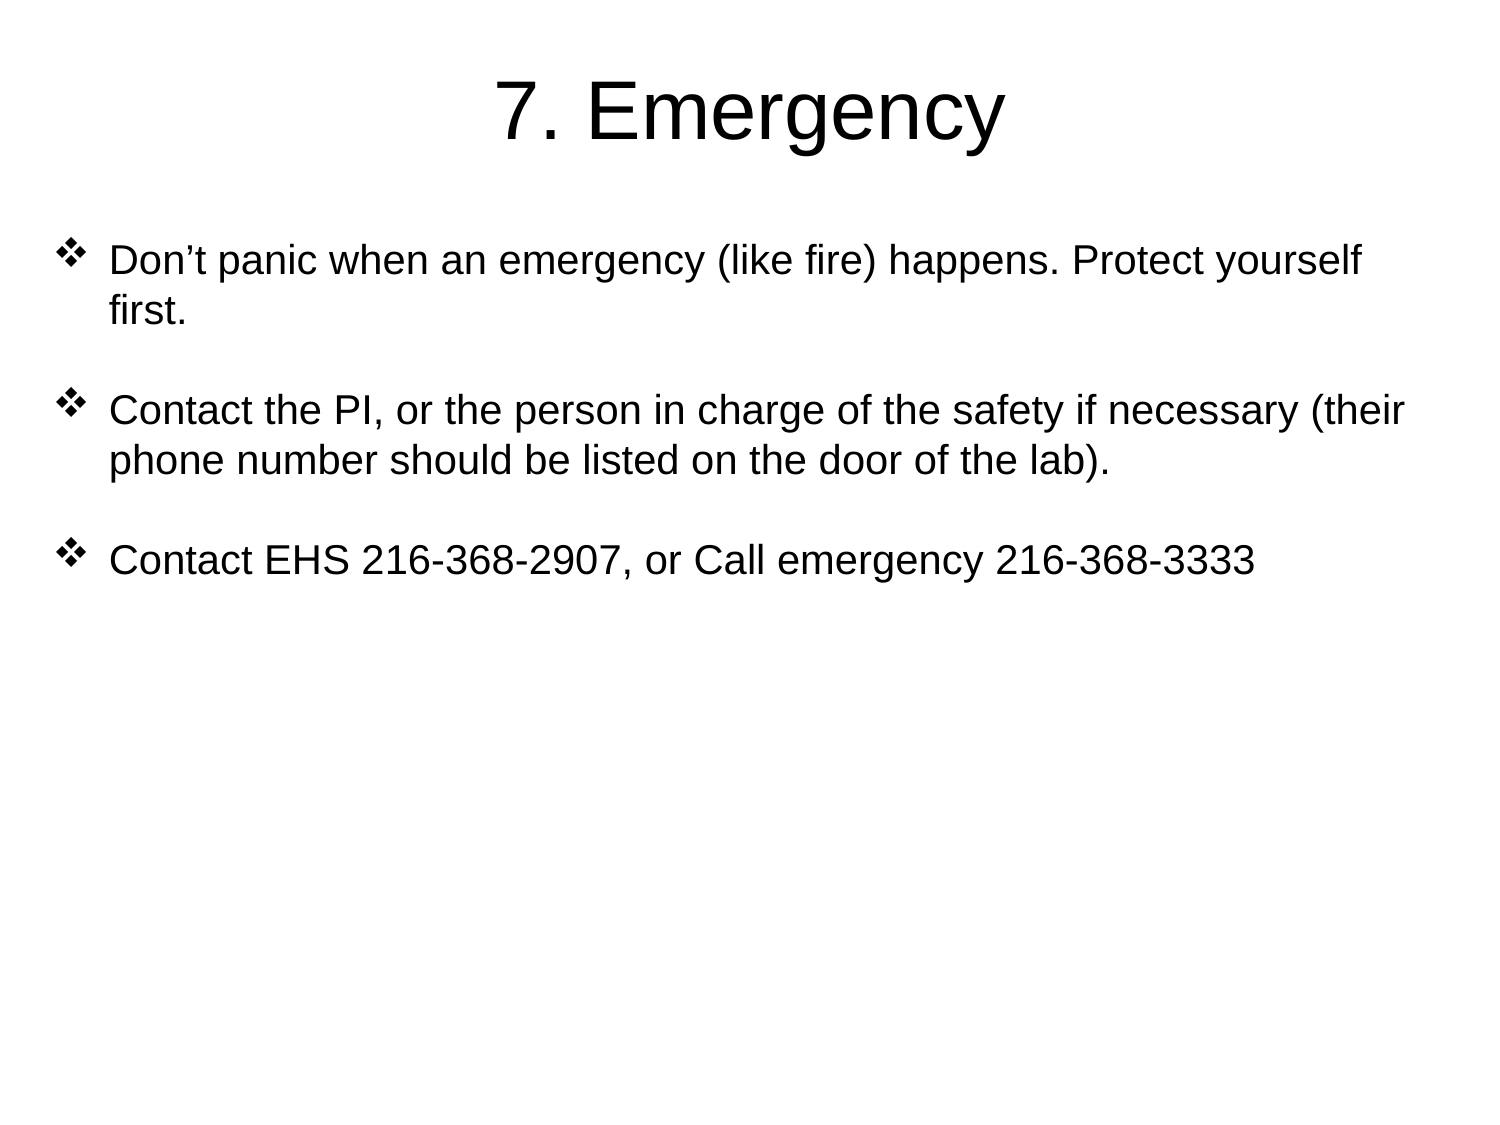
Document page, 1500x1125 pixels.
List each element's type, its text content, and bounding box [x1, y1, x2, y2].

title 7. Emergency [75, 12, 1425, 200]
list Don’t panic when an emergency (like fire) happens. Protect yourself first. Contact the PI, or the person in charge of the safety if necessary (their phone number should be listed on the door of the lab). Contact EHS 216-368-2907, or Call emergency 216-368-3333 [37, 224, 1463, 1050]
